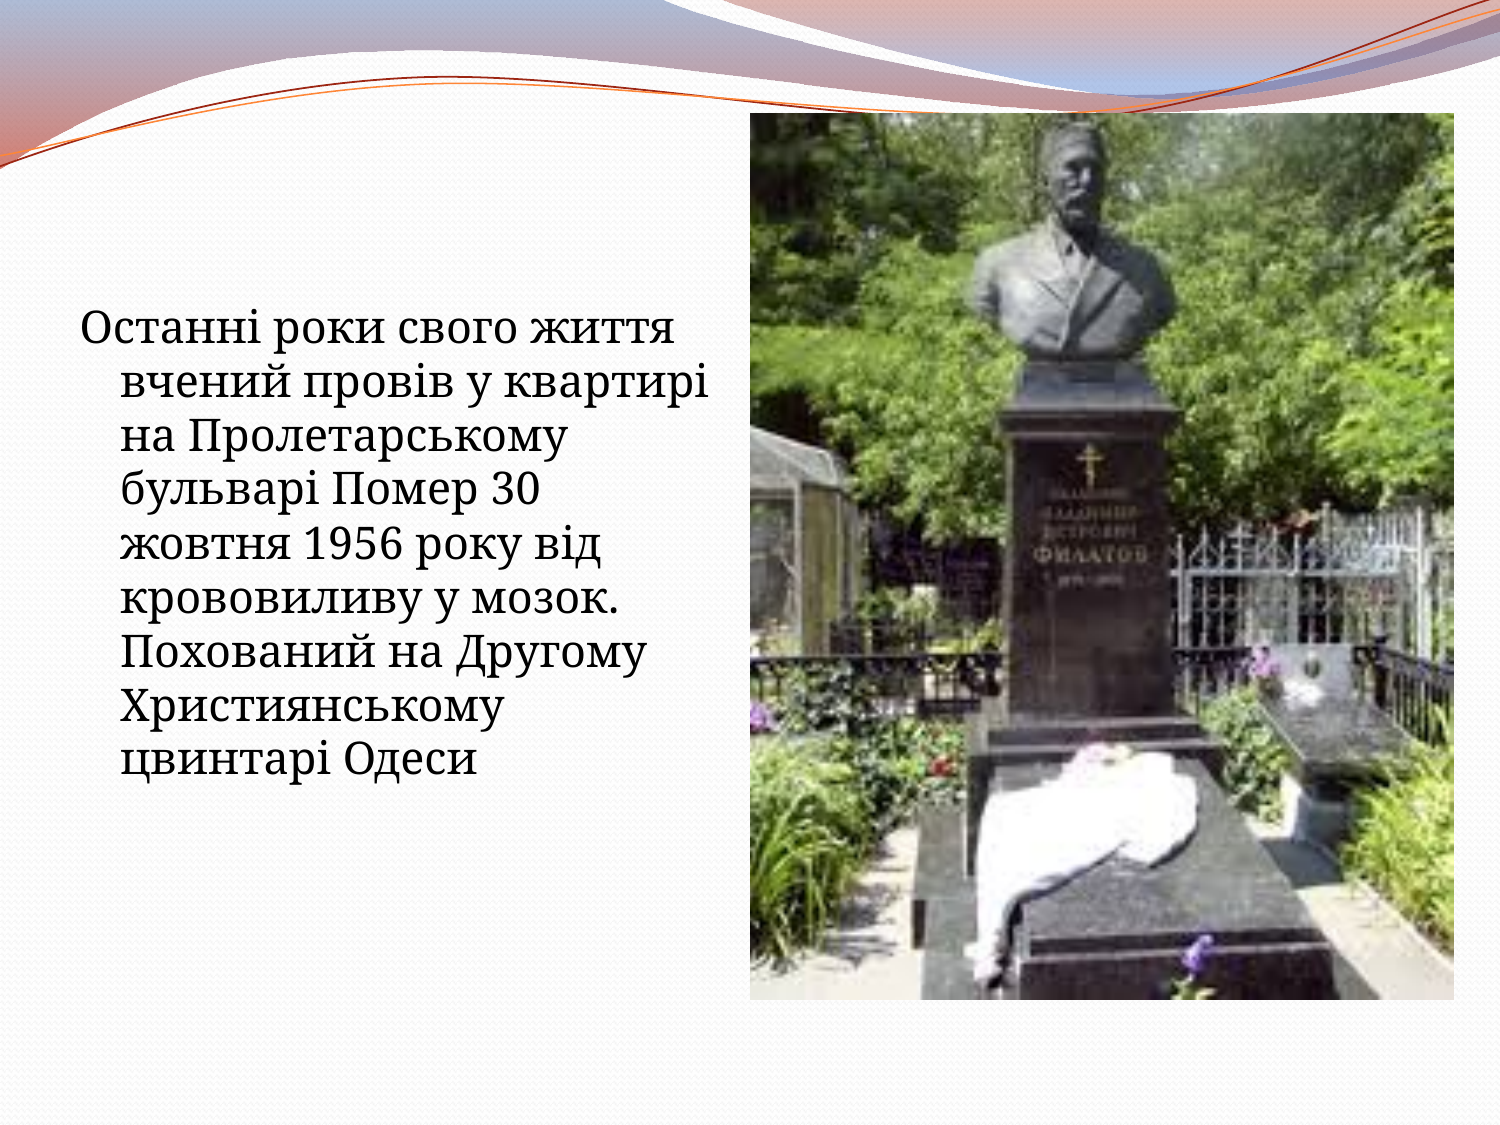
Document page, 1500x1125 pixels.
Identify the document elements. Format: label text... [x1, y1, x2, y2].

list Останні роки свого життя вчений провів у квартирі на Пролетарському бульварі Помер 30 жовтня 1956 року від крововиливу у мозок. Похований на Другому Християнському цвинтарі Одеси [64, 290, 727, 811]
picture [749, 113, 1454, 1000]
